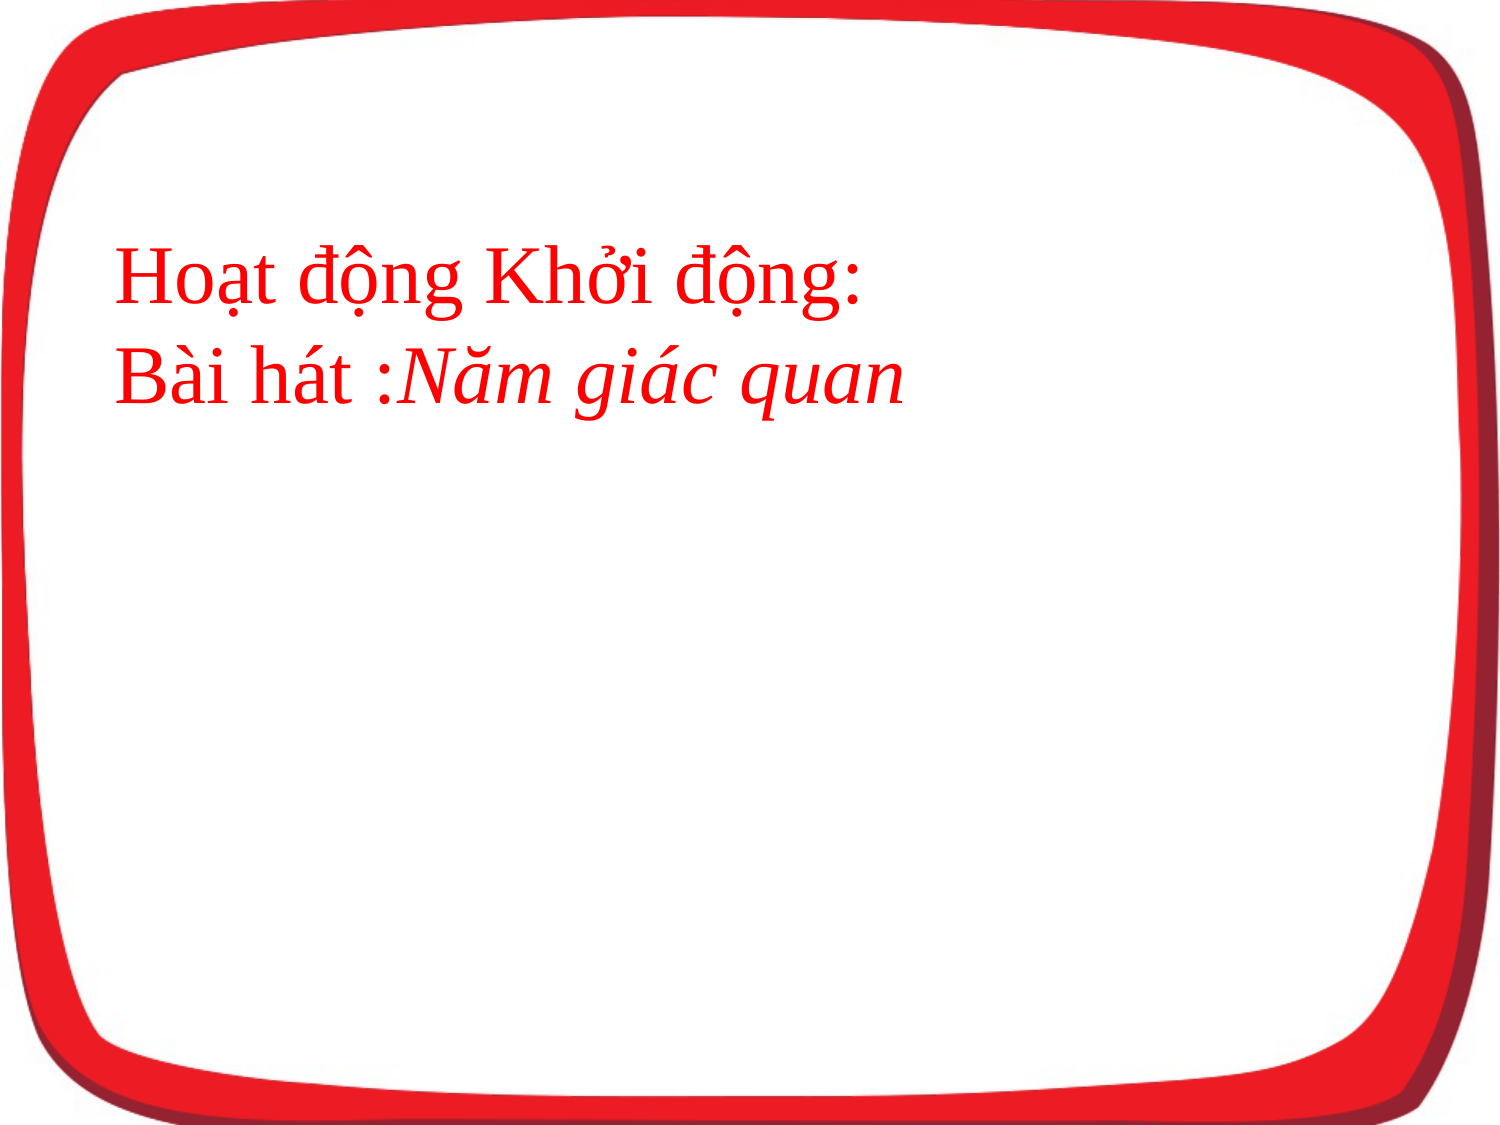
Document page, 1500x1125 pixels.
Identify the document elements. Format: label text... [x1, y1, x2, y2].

picture [0, 0, 1500, 1125]
text_box Hoạt động Khởi động: Bài hát :Năm giác quan [99, 212, 1375, 428]
